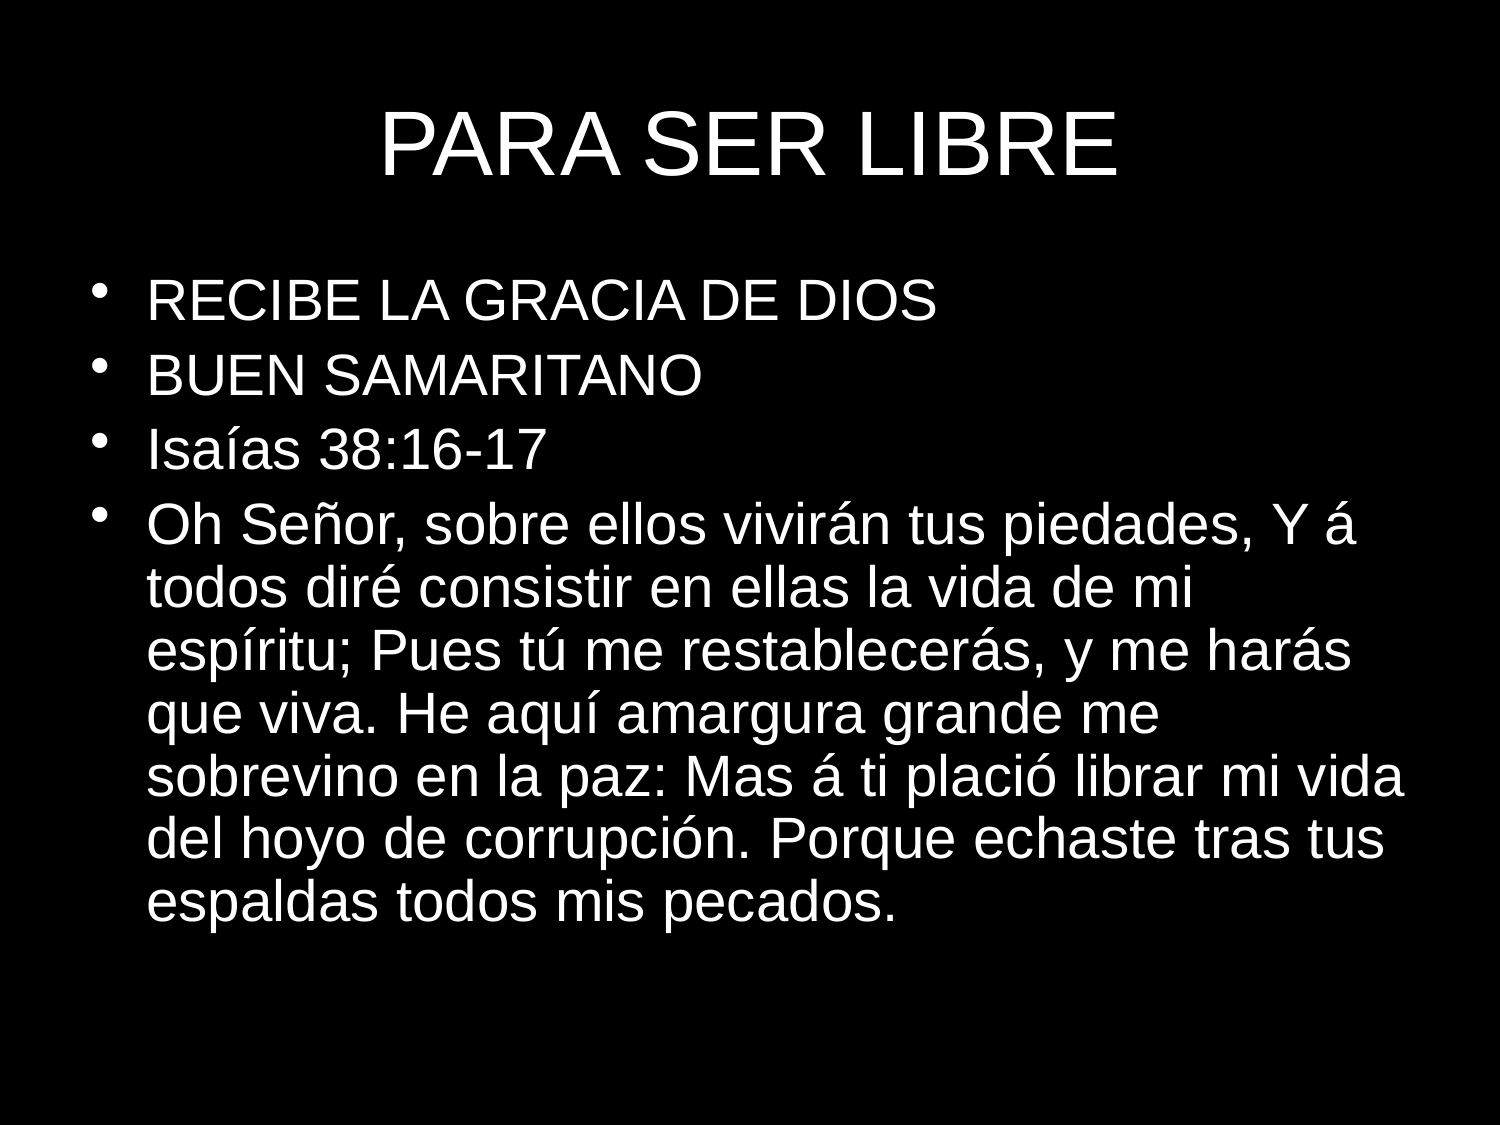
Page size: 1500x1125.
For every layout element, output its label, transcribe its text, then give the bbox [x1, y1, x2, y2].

list RECIBE LA GRACIA DE DIOS BUEN SAMARITANO Isaías 38:16-17 Oh Señor, sobre ellos vivirán tus piedades, Y á todos diré consistir en ellas la vida de mi espíritu; Pues tú me restablecerás, y me harás que viva. He aquí amargura grande me sobrevino en la paz: Mas á ti plació librar mi vida del hoyo de corrupción. Porque echaste tras tus espaldas todos mis pecados. [74, 262, 1426, 1006]
title PARA SER LIBRE [74, 44, 1426, 233]
